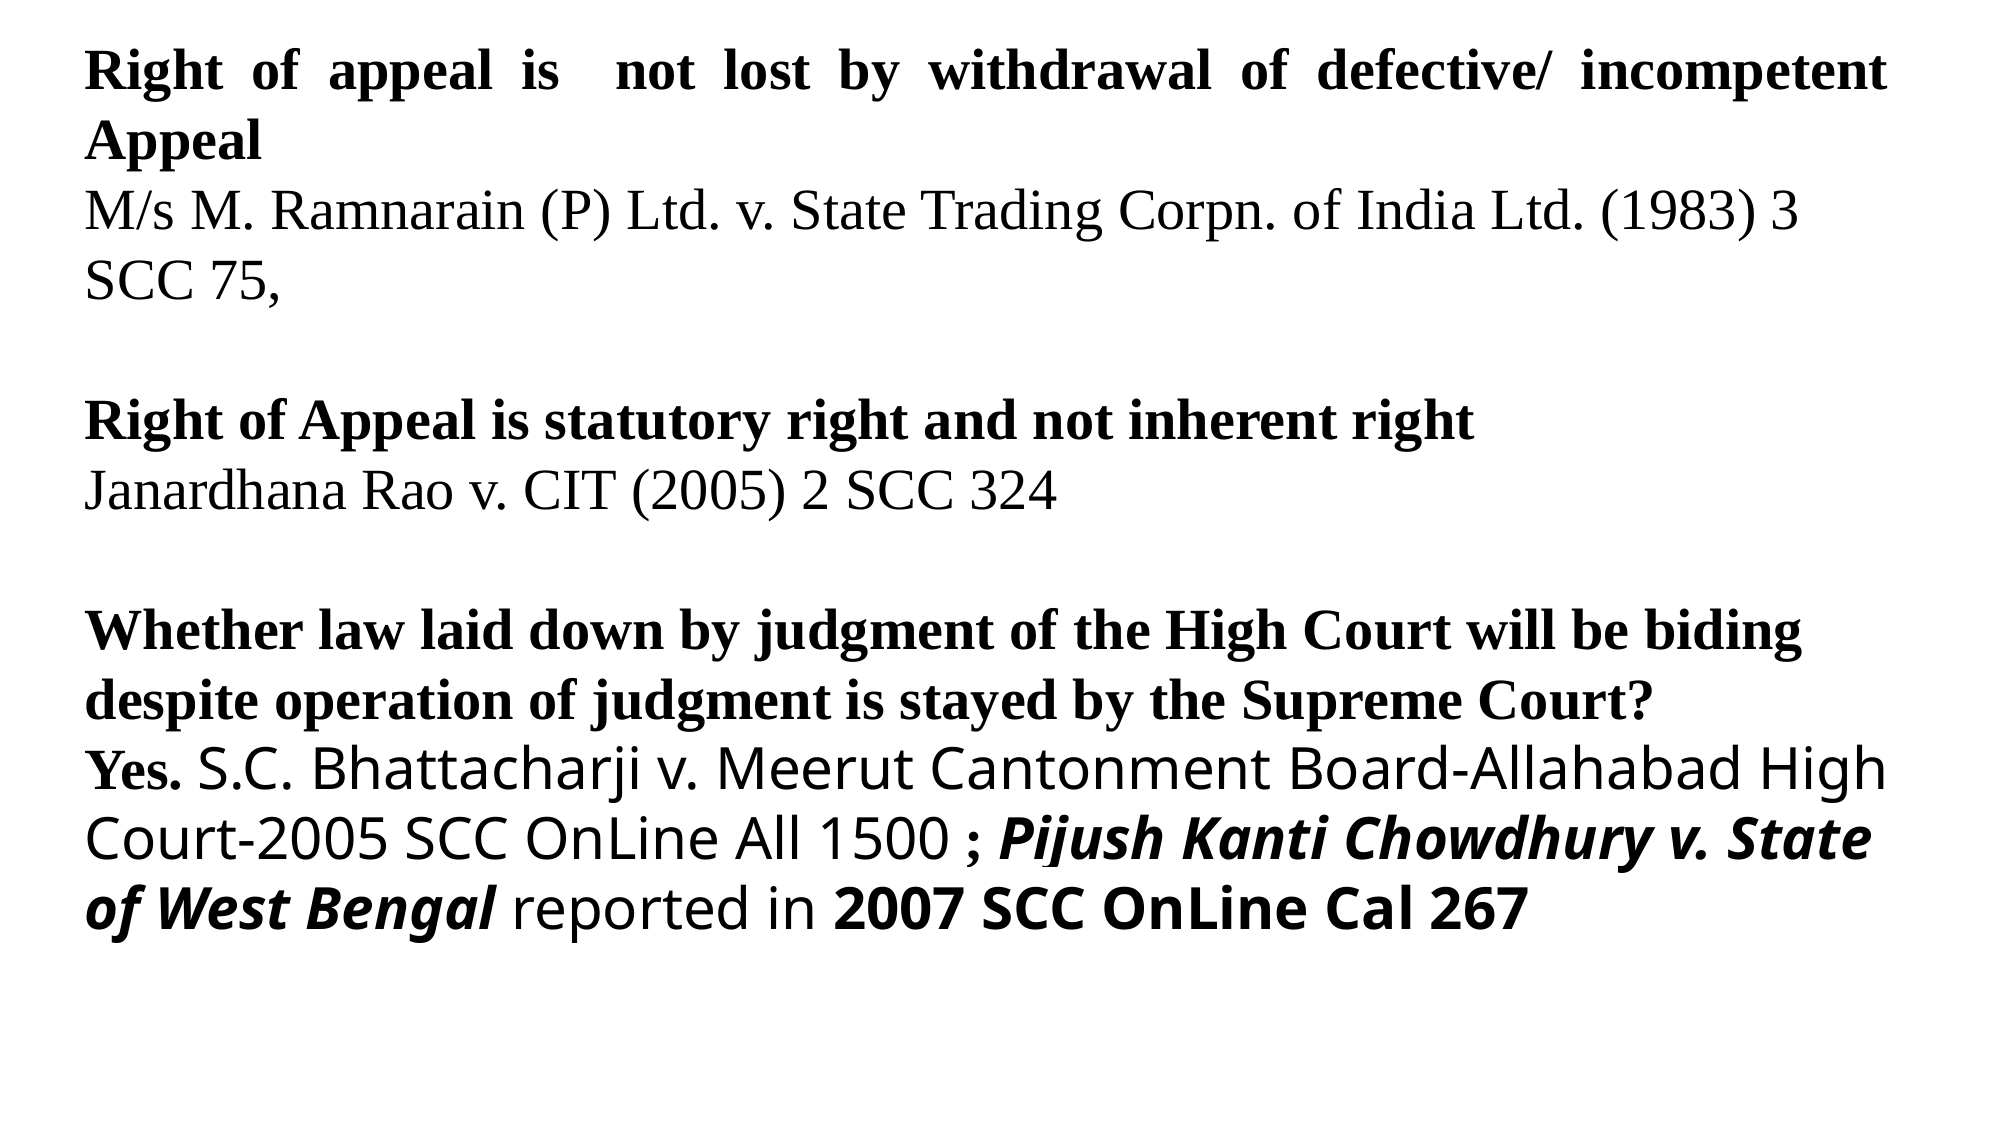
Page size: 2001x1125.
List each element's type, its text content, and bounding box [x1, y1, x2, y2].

text_box Right of appeal is not lost by withdrawal of defective/ incompetent Appeal M/s M. Ramnarain (P) Ltd. v. State Trading Corpn. of India Ltd. (1983) 3 SCC 75, Right of Appeal is statutory right and not inherent right Janardhana Rao v. CIT (2005) 2 SCC 324 Whether law laid down by judgment of the High Court will be biding despite operation of judgment is stayed by the Supreme Court? Yes. S.C. Bhattacharji v. Meerut Cantonment Board-Allahabad High Court-2005 SCC OnLine All 1500 ; Pijush Kanti Chowdhury v. State of West Bengal reported in 2007 SCC OnLine Cal 267 [70, 23, 1905, 1029]
